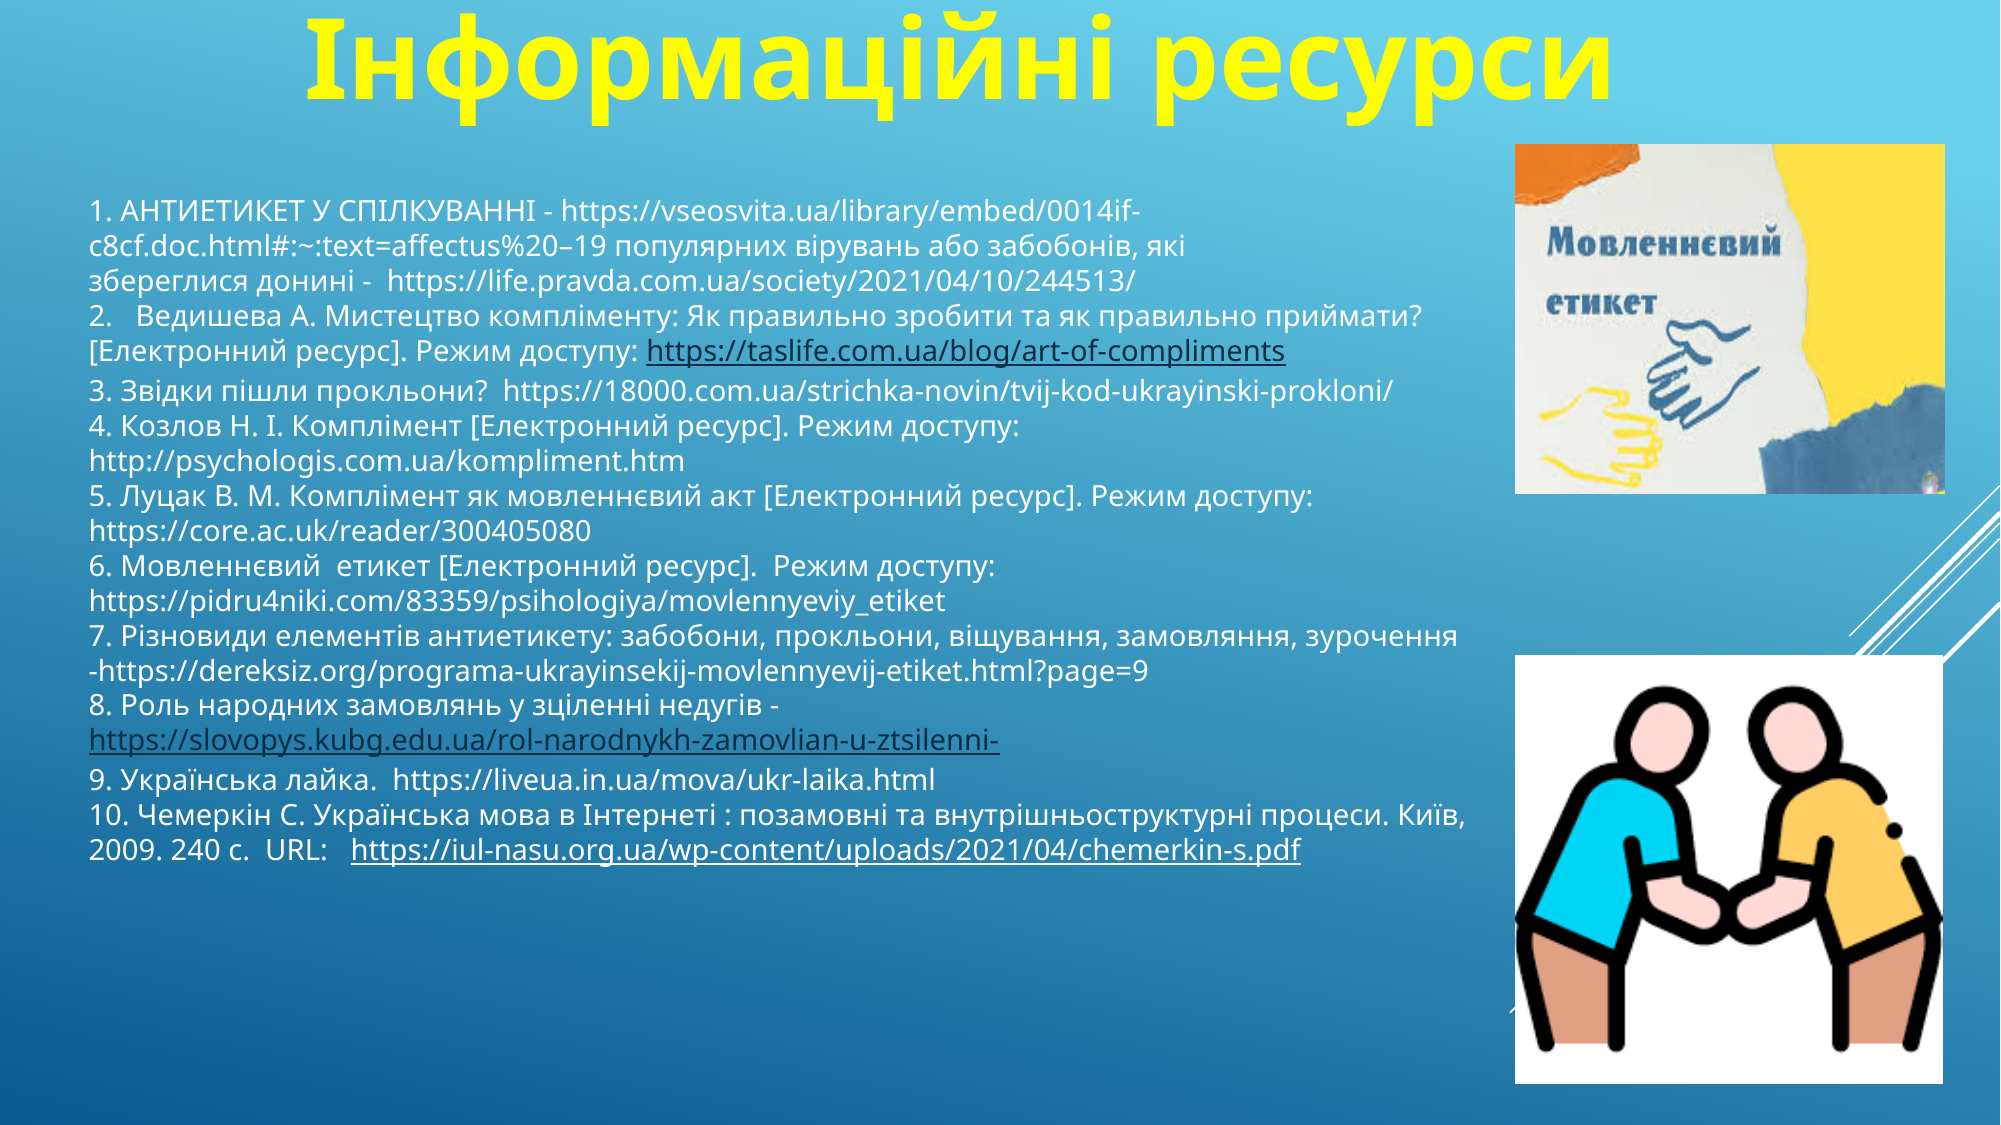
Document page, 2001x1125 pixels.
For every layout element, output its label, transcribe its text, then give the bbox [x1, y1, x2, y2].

text_box 1. АНТИЕТИКЕТ У СПІЛКУВАННІ - https://vseosvita.ua/library/embed/0014if- c8cf.doc.html#:~:text=affectus%20–19 популярних вірувань або забобонів, які збереглися донині - https://life.pravda.com.ua/society/2021/04/10/244513/ 2. Ведишева А. Мистецтво компліменту: Як правильно зробити та як правильно приймати? [Електронний ресурс]. Режим доступу: https://taslife.com.ua/blog/art-of-compliments 3. Звідки пішли прокльони? https://18000.com.ua/strichka-novin/tvij-kod-ukrayinski-prokloni/ 4. Козлов Н. І. Комплімент [Електронний ресурс]. Режим доступу: http://psychologis.com.ua/kompliment.htm 5. Луцак В. М. Комплімент як мовленнєвий акт [Електронний ресурс]. Режим доступу: https://core.ac.uk/reader/300405080 6. Мовленнєвий етикет [Електронний ресурс]. Режим доступу: https://pidru4niki.com/83359/psihologiya/movlennyeviy_etiket 7. Різновиди елементів антиетикету: забобони, прокльони, віщування, замовляння, зурочення -https://dereksiz.org/programa-ukrayinsekij-movlennyevij-etiket.html?page=9 8. Роль народних замовлянь у зціленні недугів - https://slovopys.kubg.edu.ua/rol-narodnykh-zamovlian-u-ztsilenni- 9. Українська лайка. https://liveua.in.ua/mova/ukr-laika.html 10. Чемеркін С. Українська мова в Інтернеті : позамовні та внутрішньоструктурні процеси. Київ, 2009. 240 с. URL: https://iul-nasu.org.ua/wp-content/uploads/2021/04/chemerkin-s.pdf [73, 185, 1485, 969]
picture [1514, 144, 1945, 494]
title [15, 158, 1908, 1125]
picture [1514, 655, 1943, 1084]
list Інформаційні ресурси [88, 0, 1834, 159]
